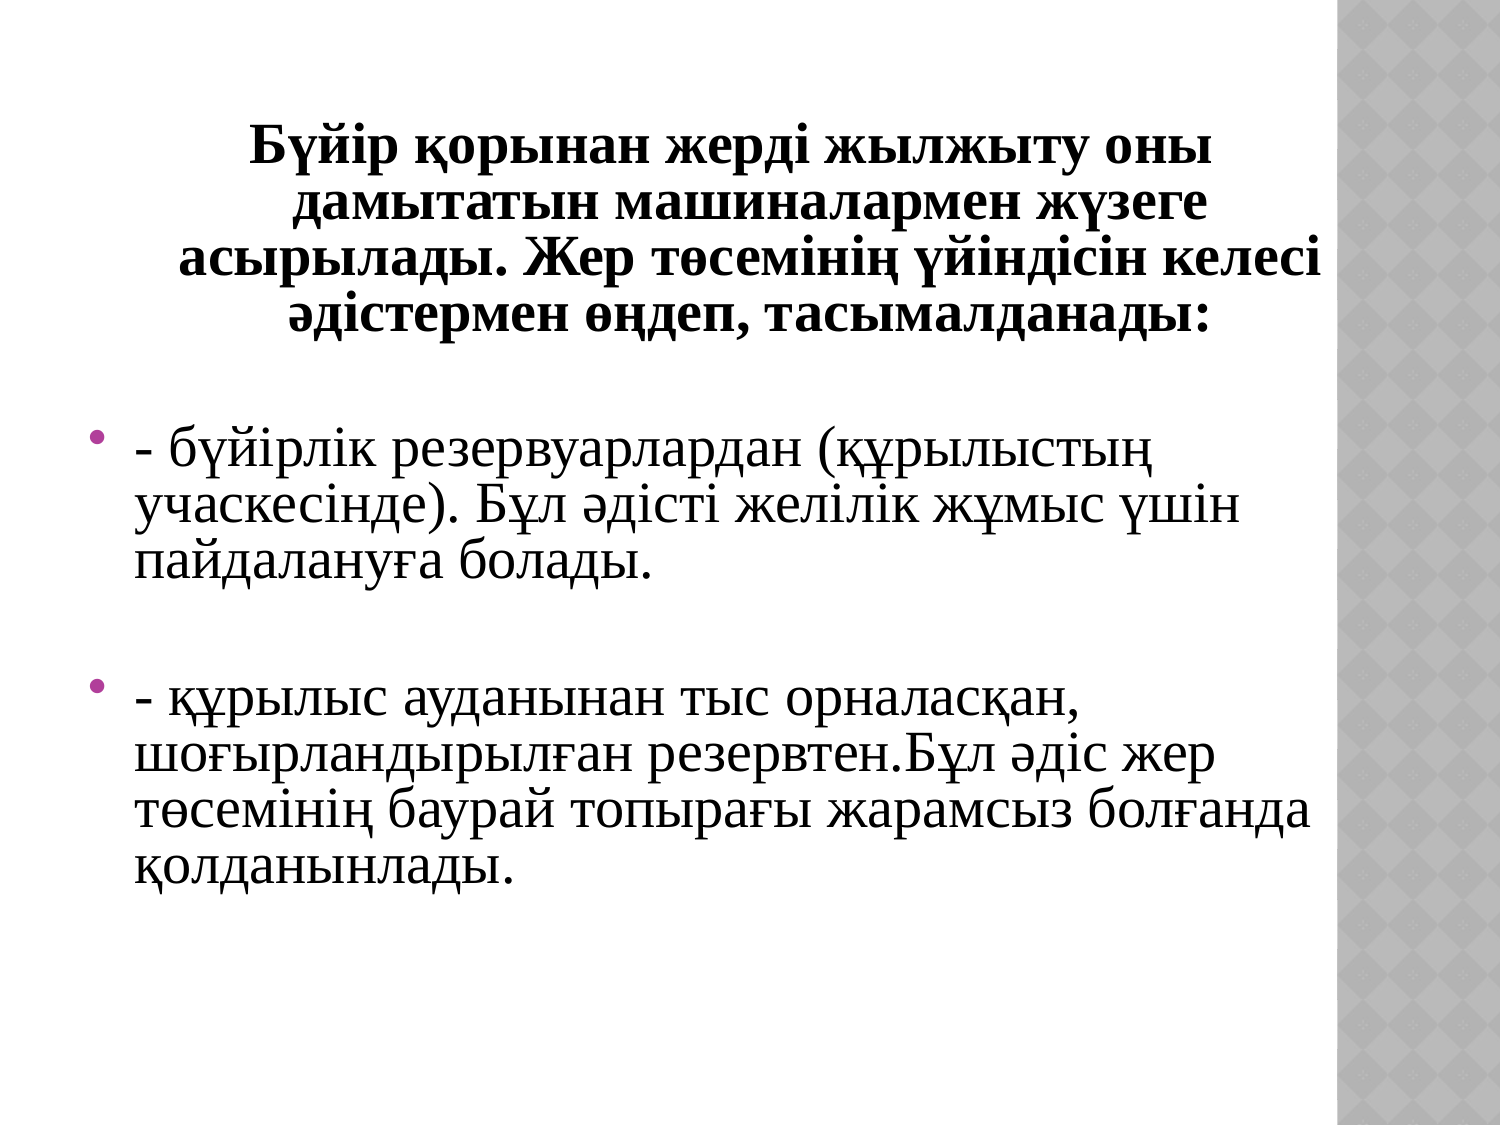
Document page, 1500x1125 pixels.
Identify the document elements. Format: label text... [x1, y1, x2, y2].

list Бүйір қорынан жерді жылжыту оны дамытатын машиналармен жүзеге асырылады. Жер төсемінің үйіндісін келесі әдістермен өңдеп, тасымалданады: - бүйірлік резервуарлардан (құрылыстың учаскесінде). Бұл әдісті желілік жұмыс үшін пайдалануға болады. - құрылыс ауданынан тыс орналасқан, шоғырландырылған резервтен.Бұл әдіс жер төсемінің баурай топырағы жарамсыз болғанда қолданынлады. [74, 30, 1341, 1006]
